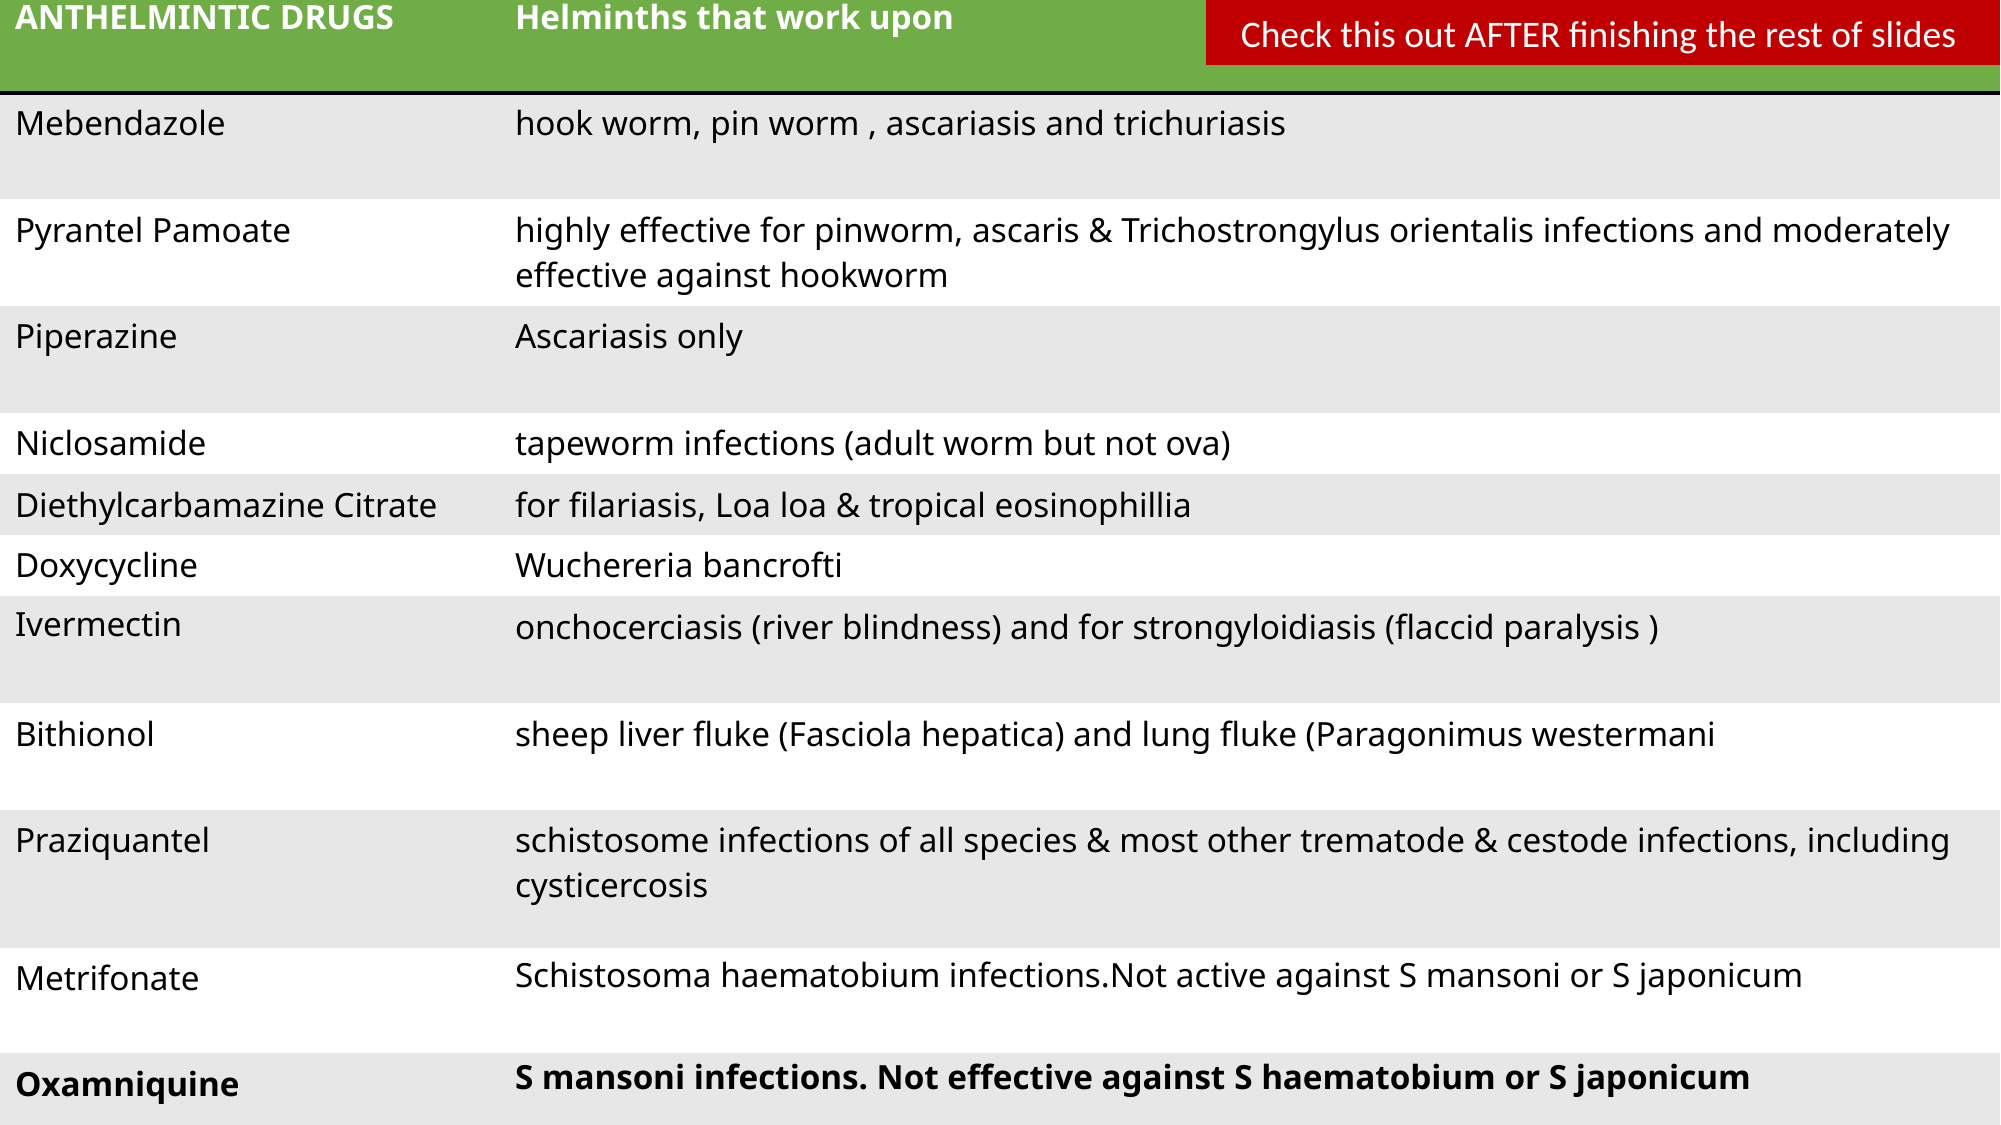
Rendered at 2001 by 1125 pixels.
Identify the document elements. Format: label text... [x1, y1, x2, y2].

table_header Helminths that work upon [500, 0, 2000, 91]
table_cell Mebendazole [0, 95, 500, 199]
table_cell Diethylcarbamazine Citrate [0, 474, 500, 535]
table_cell sheep liver fluke (Fasciola hepatica) and lung fluke (Paragonimus westermani [500, 703, 2000, 810]
table_cell schistosome infections of all species & most other trematode & cestode infections, including cysticercosis [500, 810, 2000, 948]
table_cell Ascariasis only [500, 306, 2000, 413]
table_cell Metrifonate [0, 948, 500, 1053]
table_cell hook worm, pin worm , ascariasis and trichuriasis [500, 95, 2000, 199]
table_cell Wuchereria bancrofti [500, 535, 2000, 596]
table_cell Piperazine [0, 306, 500, 413]
table_cell Pyrantel Pamoate [0, 199, 500, 306]
table_cell Bithionol [0, 703, 500, 810]
table_cell Praziquantel [0, 810, 500, 948]
table_cell Oxamniquine [0, 1053, 500, 1125]
table_cell Schistosoma haematobium infections.Not active against S mansoni or S japonicum [500, 948, 2000, 1053]
text_box Check this out AFTER finishing the rest of slides [1205, 0, 2000, 66]
table_cell onchocerciasis (river blindness) and for strongyloidiasis (flaccid paralysis ) [500, 596, 2000, 703]
table_cell tapeworm infections (adult worm but not ova) [500, 413, 2000, 474]
table_cell Doxycycline [0, 535, 500, 596]
table_cell Niclosamide [0, 413, 500, 474]
table_header ANTHELMINTIC DRUGS [0, 0, 500, 91]
table_cell highly effective for pinworm, ascaris & Trichostrongylus orientalis infections and moderately effective against hookworm [500, 199, 2000, 306]
table_cell for filariasis, Loa loa & tropical eosinophillia [500, 474, 2000, 535]
table_cell S mansoni infections. Not effective against S haematobium or S japonicum [500, 1053, 2000, 1125]
table_cell Ivermectin [0, 596, 500, 703]
